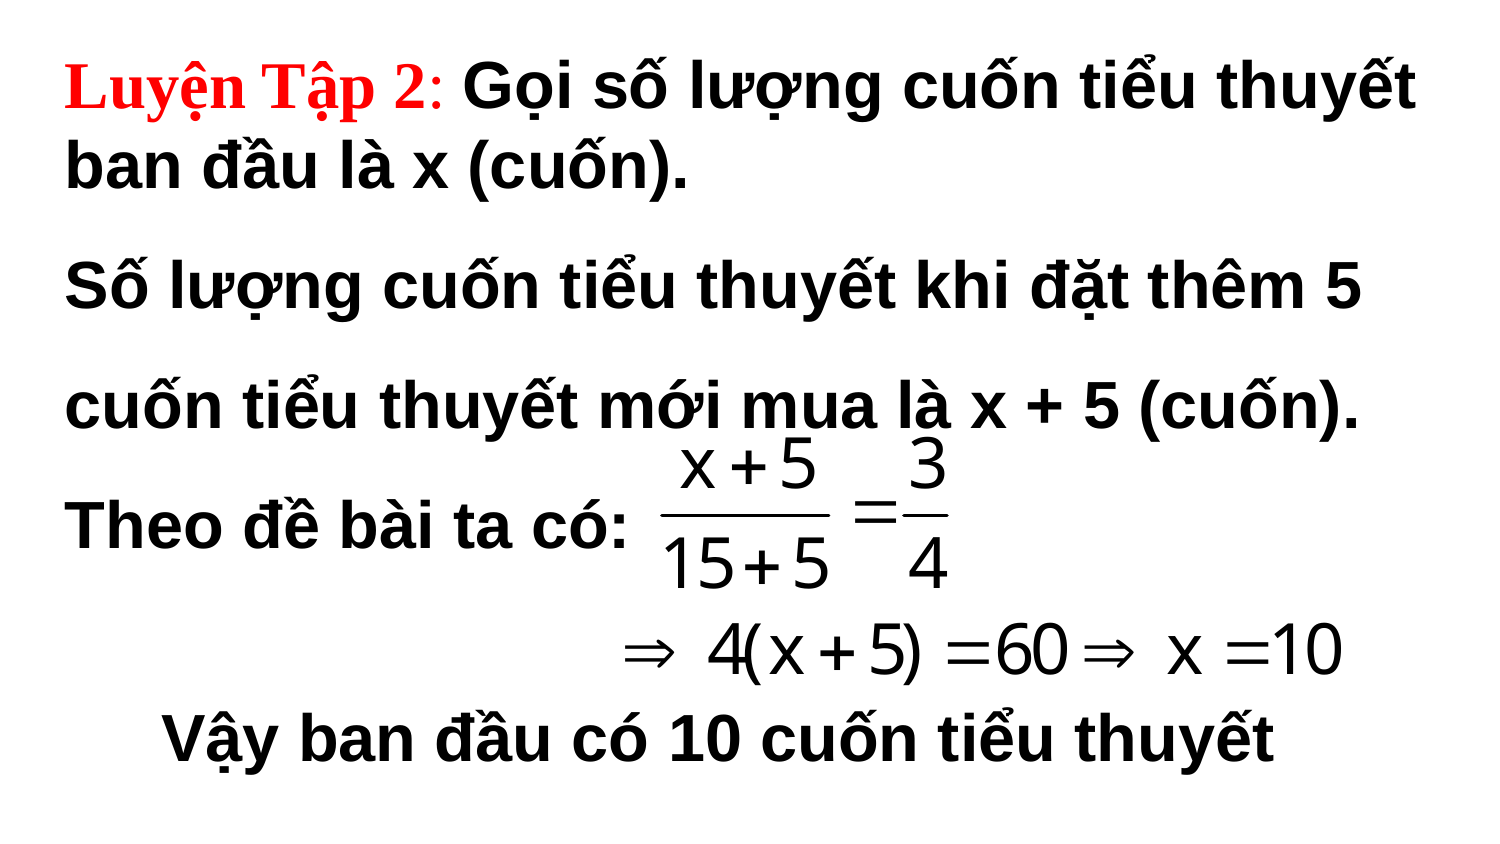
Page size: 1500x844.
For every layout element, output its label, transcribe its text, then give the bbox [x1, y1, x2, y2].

text_box Vậy ban đầu có 10 cuốn tiểu thuyết [149, 609, 1338, 844]
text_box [612, 609, 1356, 705]
text_box Luyện Tập 2: Gọi số lượng cuốn tiểu thuyết ban đầu là x (cuốn). Số lượng cuốn tiểu thuyết khi đặt thêm 5 cuốn tiểu thuyết mới mua là x + 5 (cuốn). Theo đề bài ta có: [50, 34, 1450, 729]
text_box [649, 409, 963, 605]
